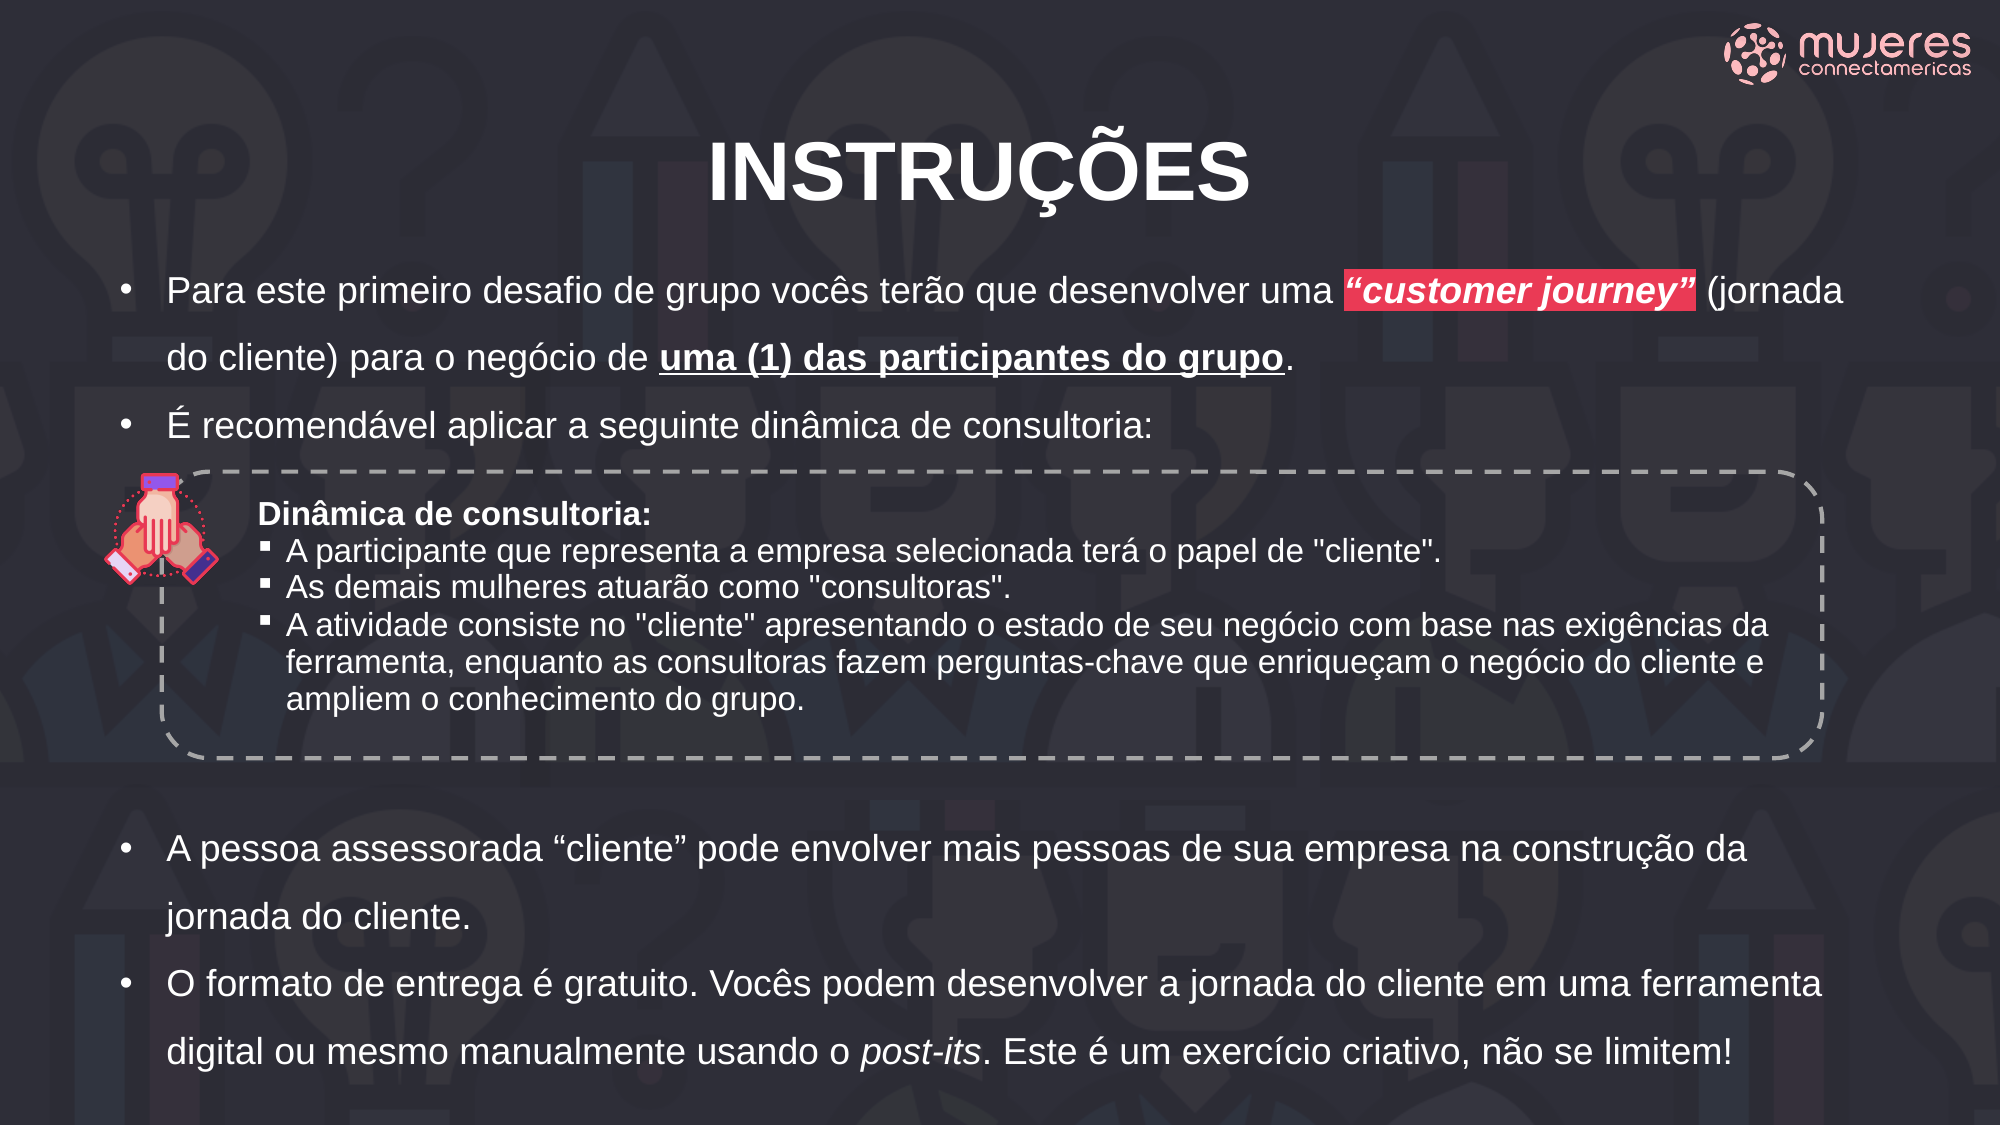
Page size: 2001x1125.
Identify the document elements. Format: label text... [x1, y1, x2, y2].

text_box A pessoa assessorada “cliente” pode envolver mais pessoas de sua empresa na construção da jornada do cliente. O formato de entrega é gratuito. Vocês podem desenvolver a jornada do cliente em uma ferramenta digital ou mesmo manualmente usando o post-its. Este é um exercício criativo, não se limitem! [104, 794, 1869, 1080]
table_header Dinâmica de consultoria: A participante que representa a empresa selecionada terá o papel de "cliente". As demais mulheres atuarão como "consultoras". A atividade consiste no "cliente" apresentando o estado de seu negócio com base nas exigências da ferramenta, enquanto as consultoras fazem perguntas-chave que enriqueçam o negócio do cliente e ampliem o conhecimento do grupo. [243, 488, 1798, 742]
text_box Para este primeiro desafio de grupo vocês terão que desenvolver uma “customer journey” (jornada do cliente) para o negócio de uma (1) das participantes do grupo. É recomendável aplicar a seguinte dinâmica de consultoria: [104, 235, 1869, 454]
picture [104, 473, 219, 586]
text_box INSTRUÇÕES [90, 59, 1869, 225]
text_box [159, 469, 1825, 761]
